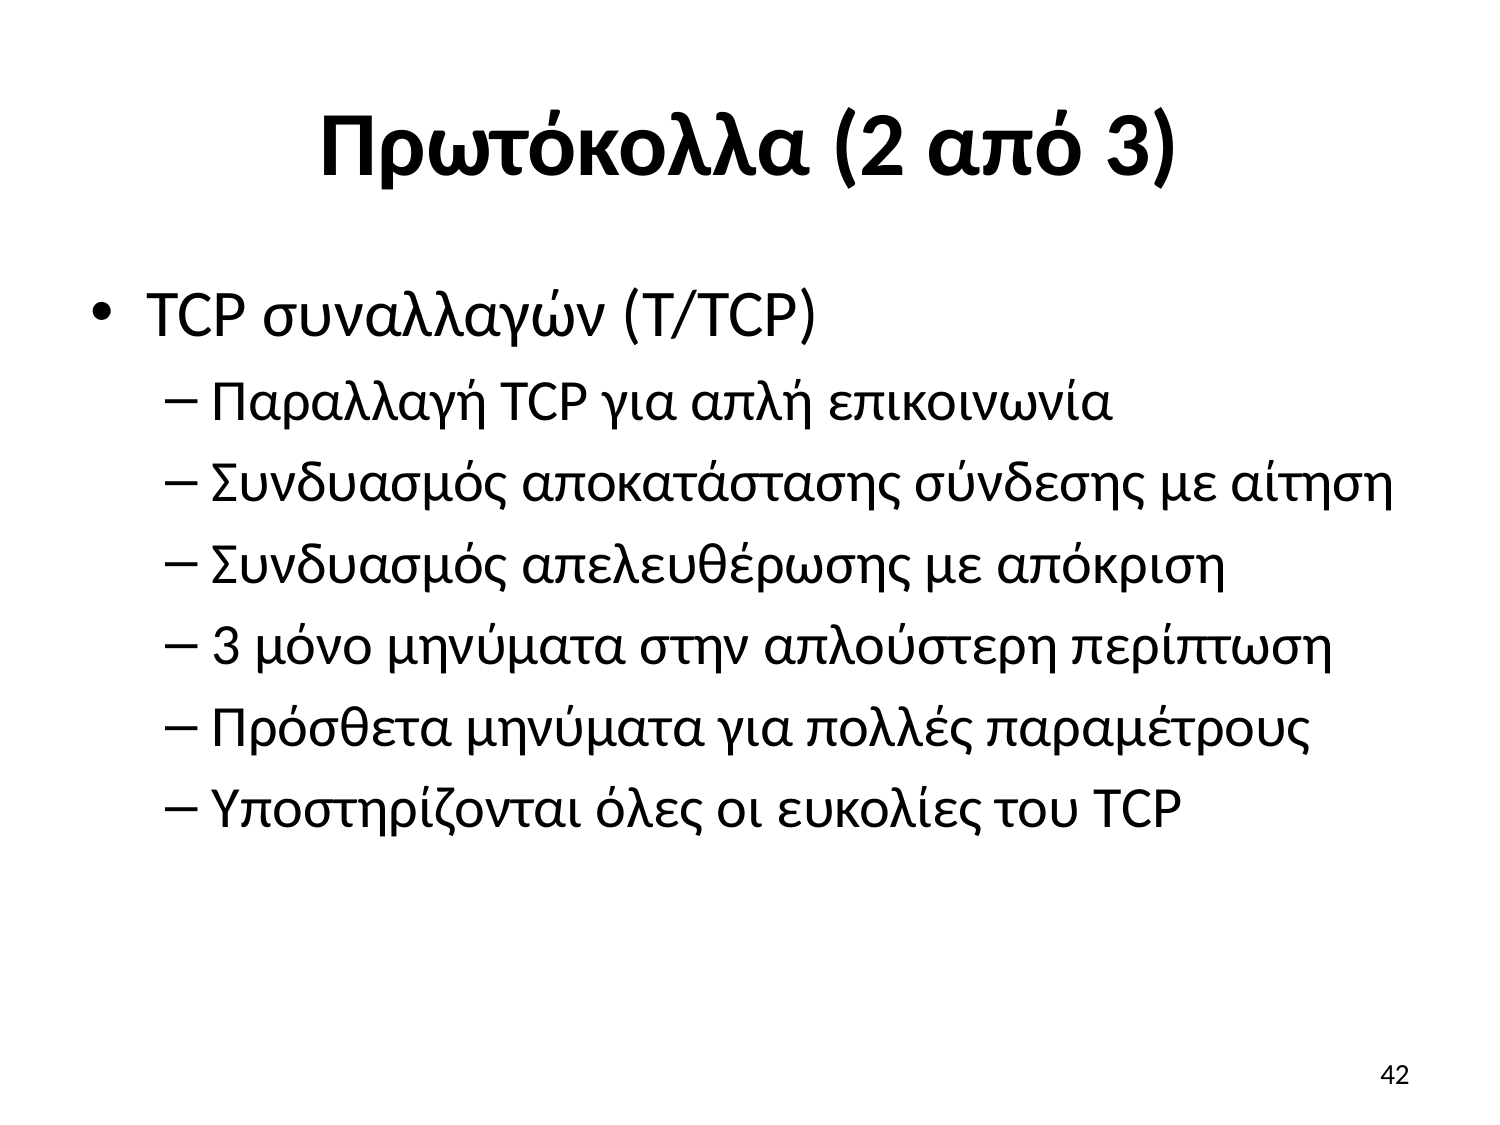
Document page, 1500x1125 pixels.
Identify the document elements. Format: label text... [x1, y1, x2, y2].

title Πρωτόκολλα (2 από 3) [75, 45, 1425, 233]
slide_number 42 [1074, 1042, 1425, 1103]
list TCP συναλλαγών (T/TCP) Παραλλαγή TCP για απλή επικοινωνία Συνδυασμός αποκατάστασης σύνδεσης με αίτηση Συνδυασμός απελευθέρωσης με απόκριση 3 μόνο μηνύματα στην απλούστερη περίπτωση Πρόσθετα μηνύματα για πολλές παραμέτρους Υποστηρίζονται όλες οι ευκολίες του TCP [75, 262, 1425, 1005]
